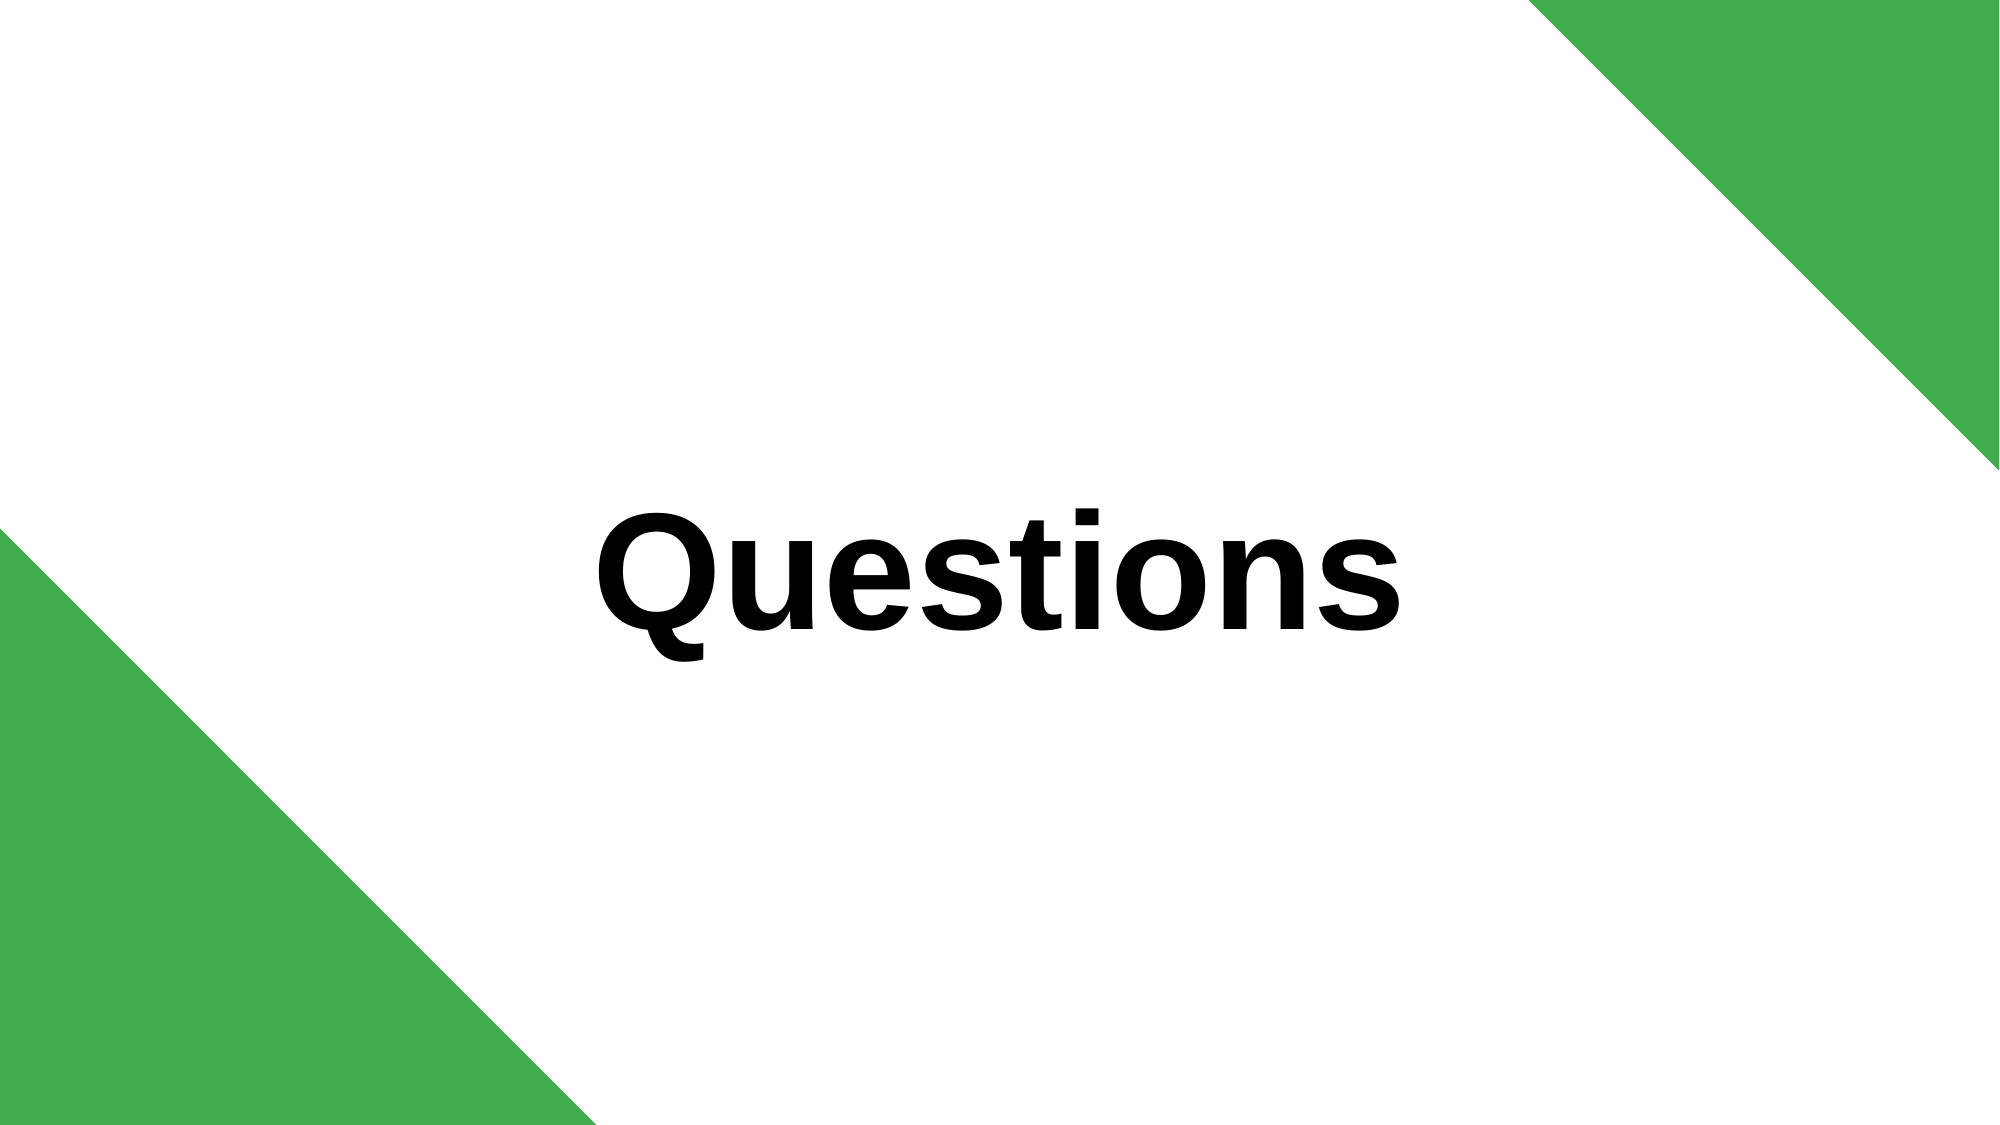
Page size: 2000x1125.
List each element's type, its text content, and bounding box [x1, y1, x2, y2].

text_box [1528, 0, 1999, 471]
text_box Questions [325, 455, 1674, 670]
text_box [0, 528, 597, 1125]
